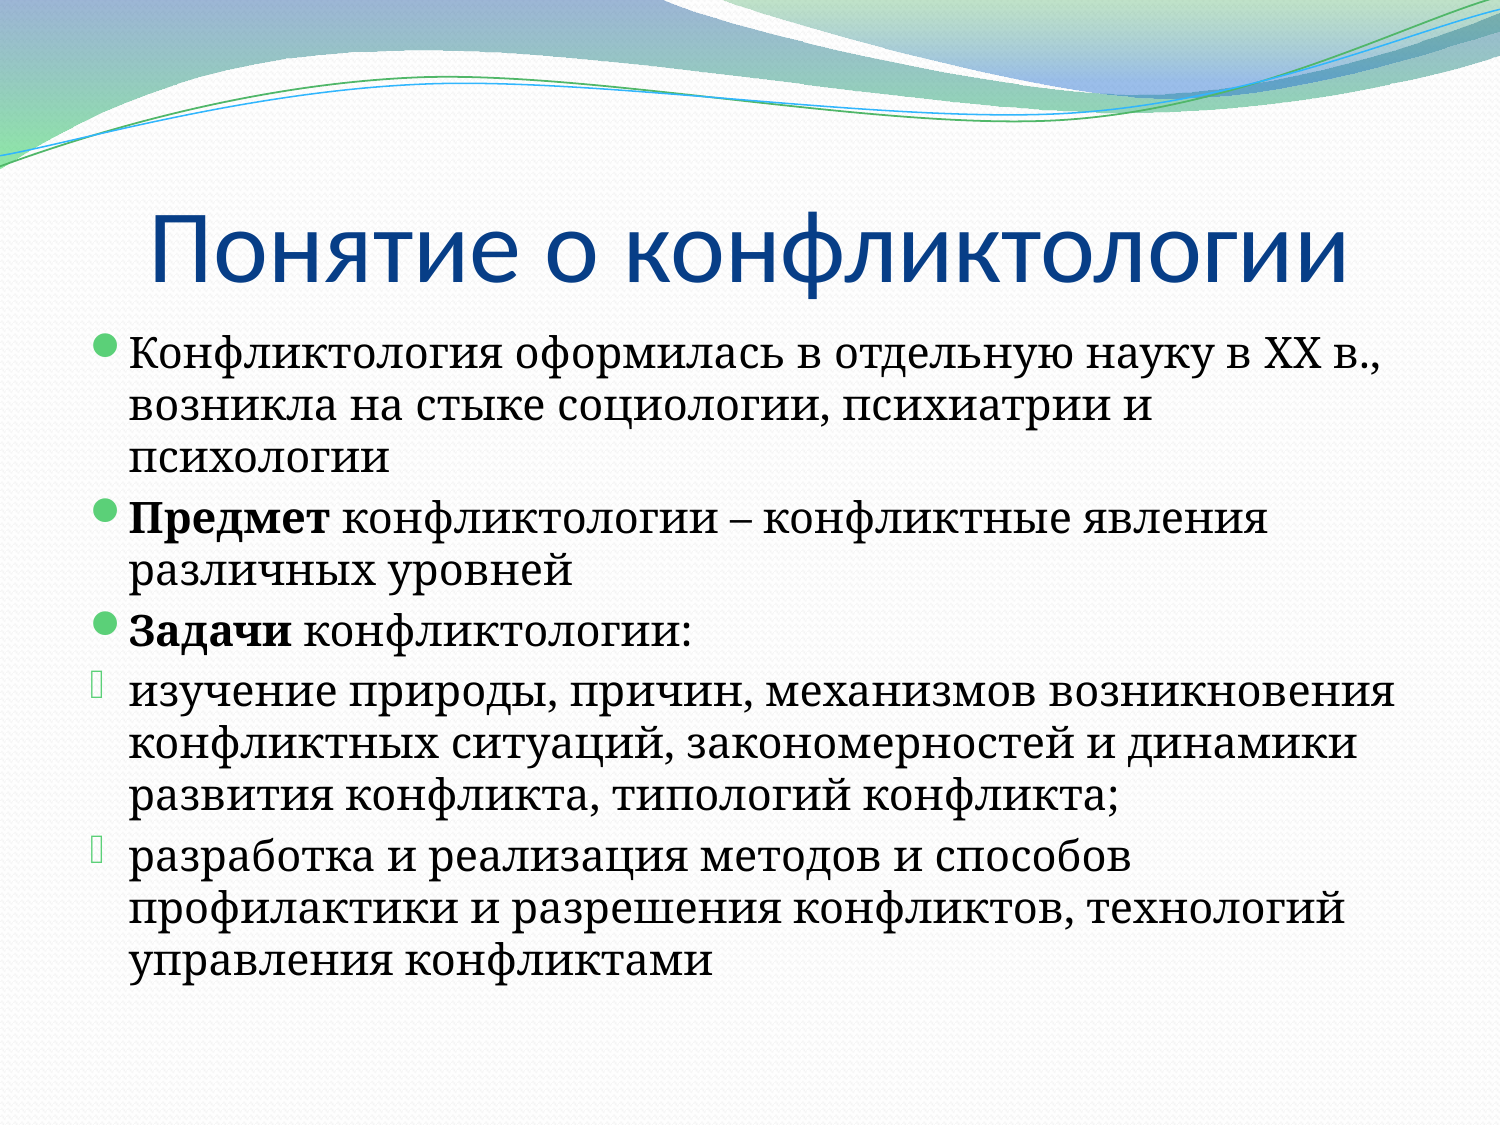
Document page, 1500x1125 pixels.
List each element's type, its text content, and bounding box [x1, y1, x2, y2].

title Понятие о конфликтологии [75, 115, 1425, 303]
list Конфликтология оформилась в отдельную науку в XX в., возникла на стыке социологии, психиатрии и психологии Предмет конфликтологии – конфликтные явления различных уровней Задачи конфликтологии: изучение природы, причин, механизмов возникновения конфликтных ситуаций, закономерностей и динамики развития конфликта, типологий конфликта; разработка и реализация методов и способов профилактики и разрешения конфликтов, технологий управления конфликтами [75, 317, 1425, 1038]
